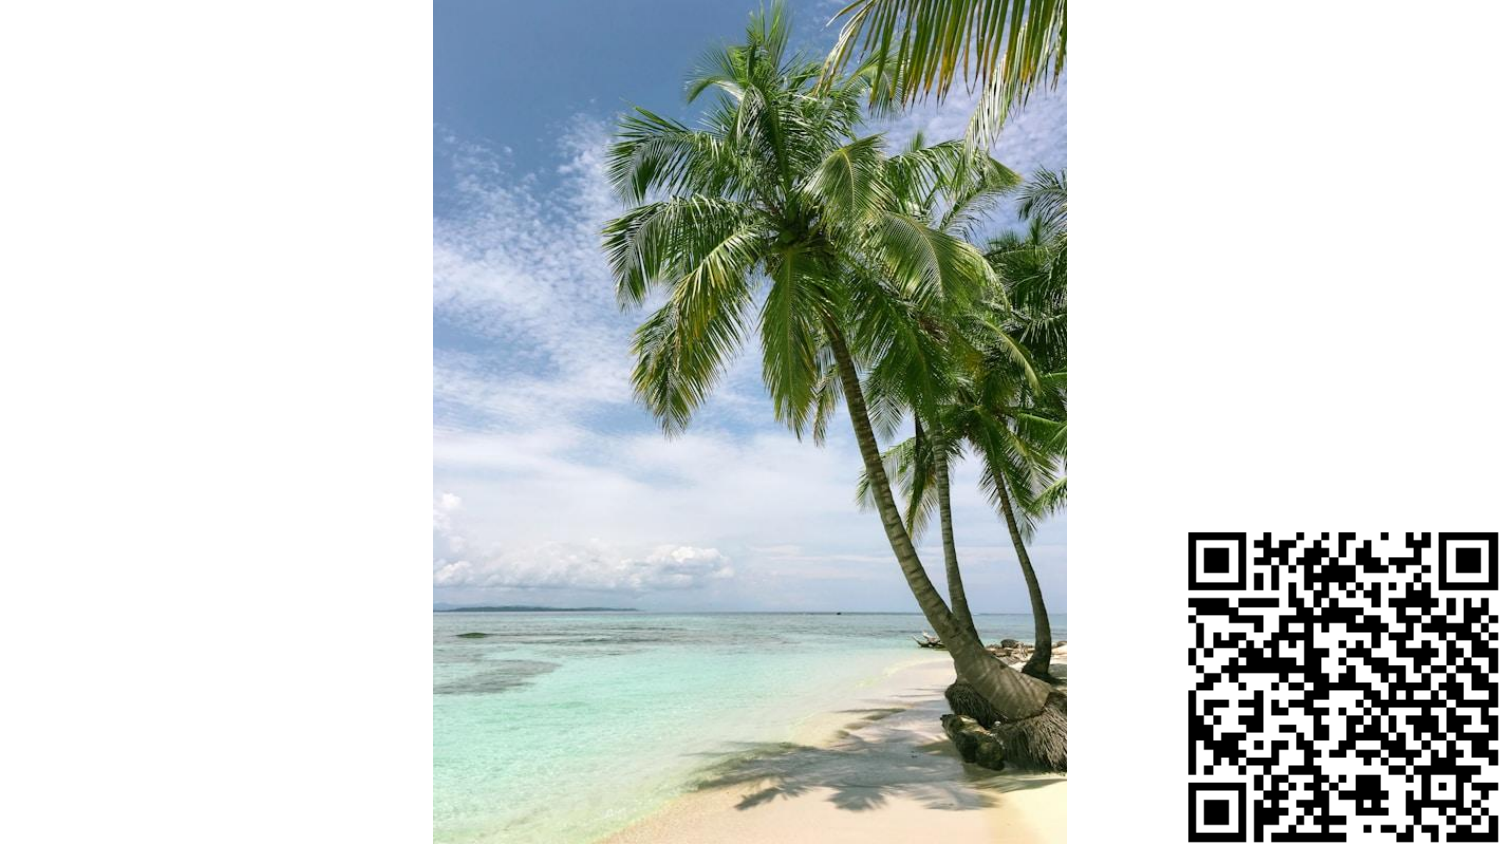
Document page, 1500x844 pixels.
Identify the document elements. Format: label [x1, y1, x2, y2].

picture [433, 0, 1067, 844]
picture [1187, 530, 1500, 844]
